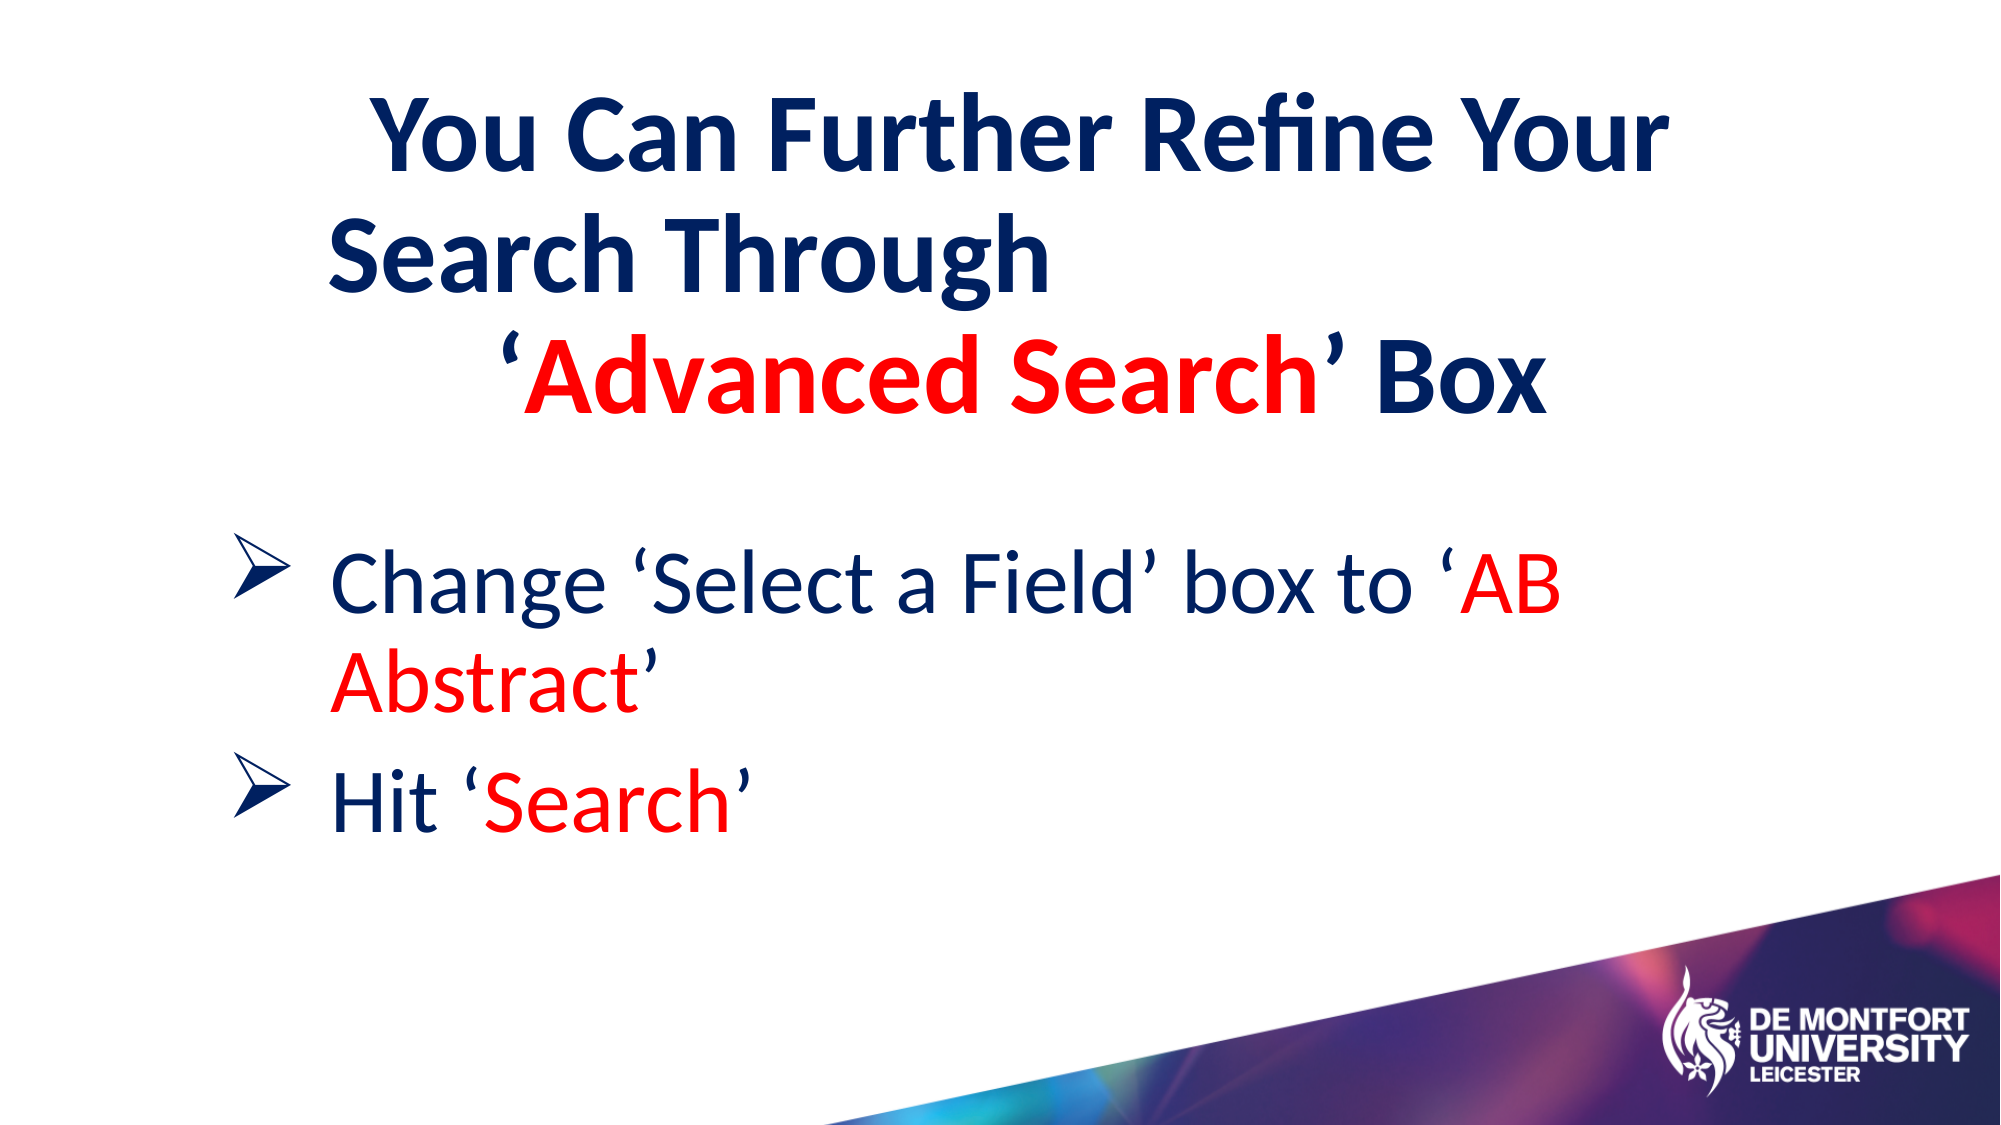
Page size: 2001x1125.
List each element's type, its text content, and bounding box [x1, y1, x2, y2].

list You Can Further Refine Your Search Through ‘Advanced Search’ Box Change ‘Select a Field’ box to ‘AB Abstract’ Hit ‘Search’ [211, 66, 1832, 929]
picture [0, 0, 2000, 1125]
